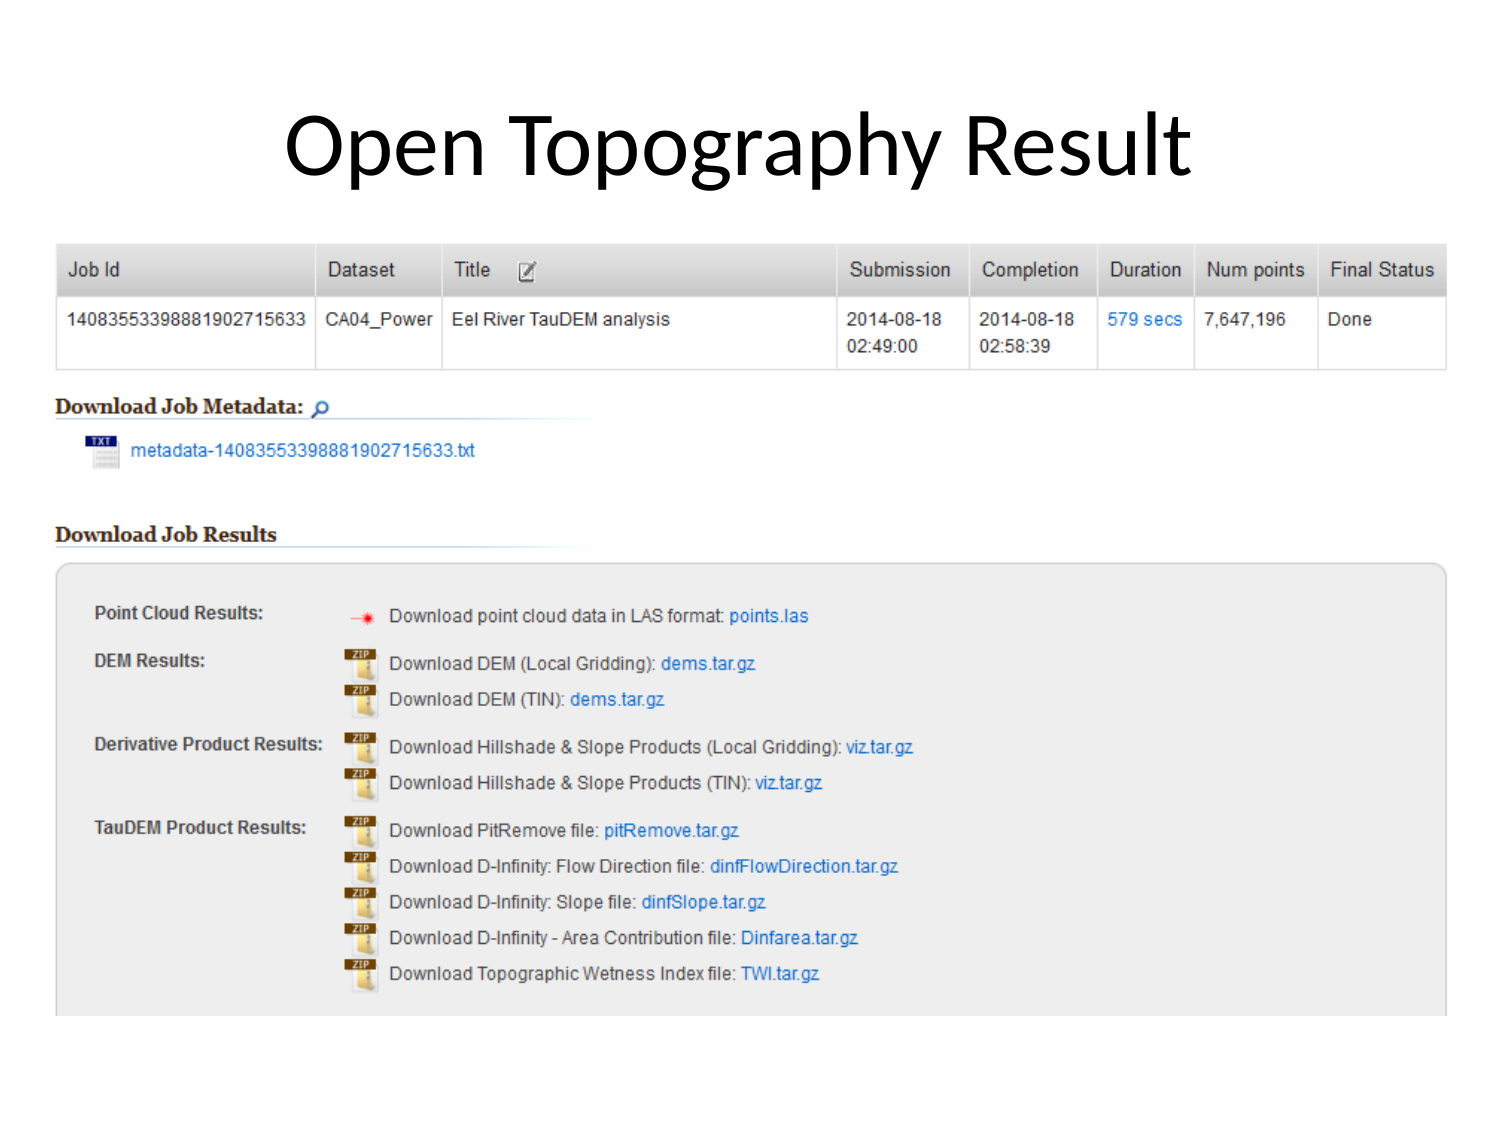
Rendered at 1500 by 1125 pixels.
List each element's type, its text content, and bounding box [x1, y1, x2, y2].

picture [35, 232, 1465, 1016]
title Open Topography Result [75, 45, 1425, 230]
